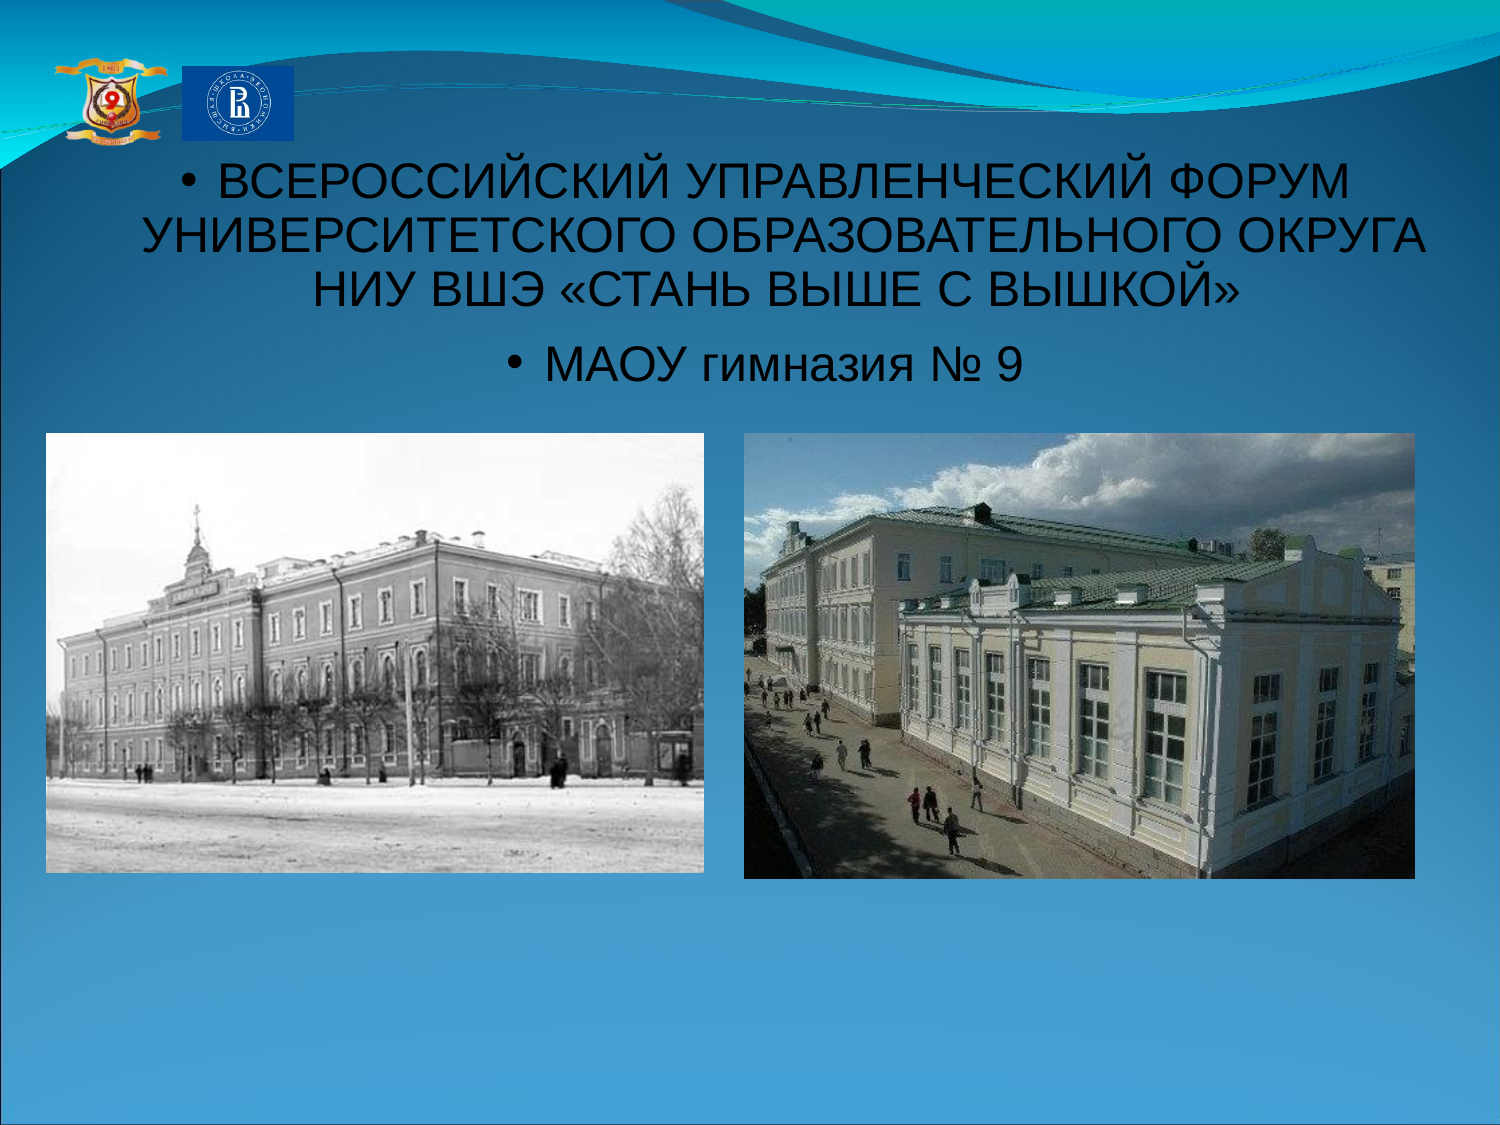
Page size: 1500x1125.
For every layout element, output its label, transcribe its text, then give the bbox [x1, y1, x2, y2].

subtitle ВСЕРОССИЙСКИЙ УПРАВЛЕНЧЕСКИЙ ФОРУМ УНИВЕРСИТЕТСКОГО ОБРАЗОВАТЕЛЬНОГО ОКРУГА НИУ ВШЭ «СТАНЬ ВЫШЕ С ВЫШКОЙ» МАОУ гимназия № 9 [75, 183, 1457, 363]
picture [0, 0, 1500, 1125]
